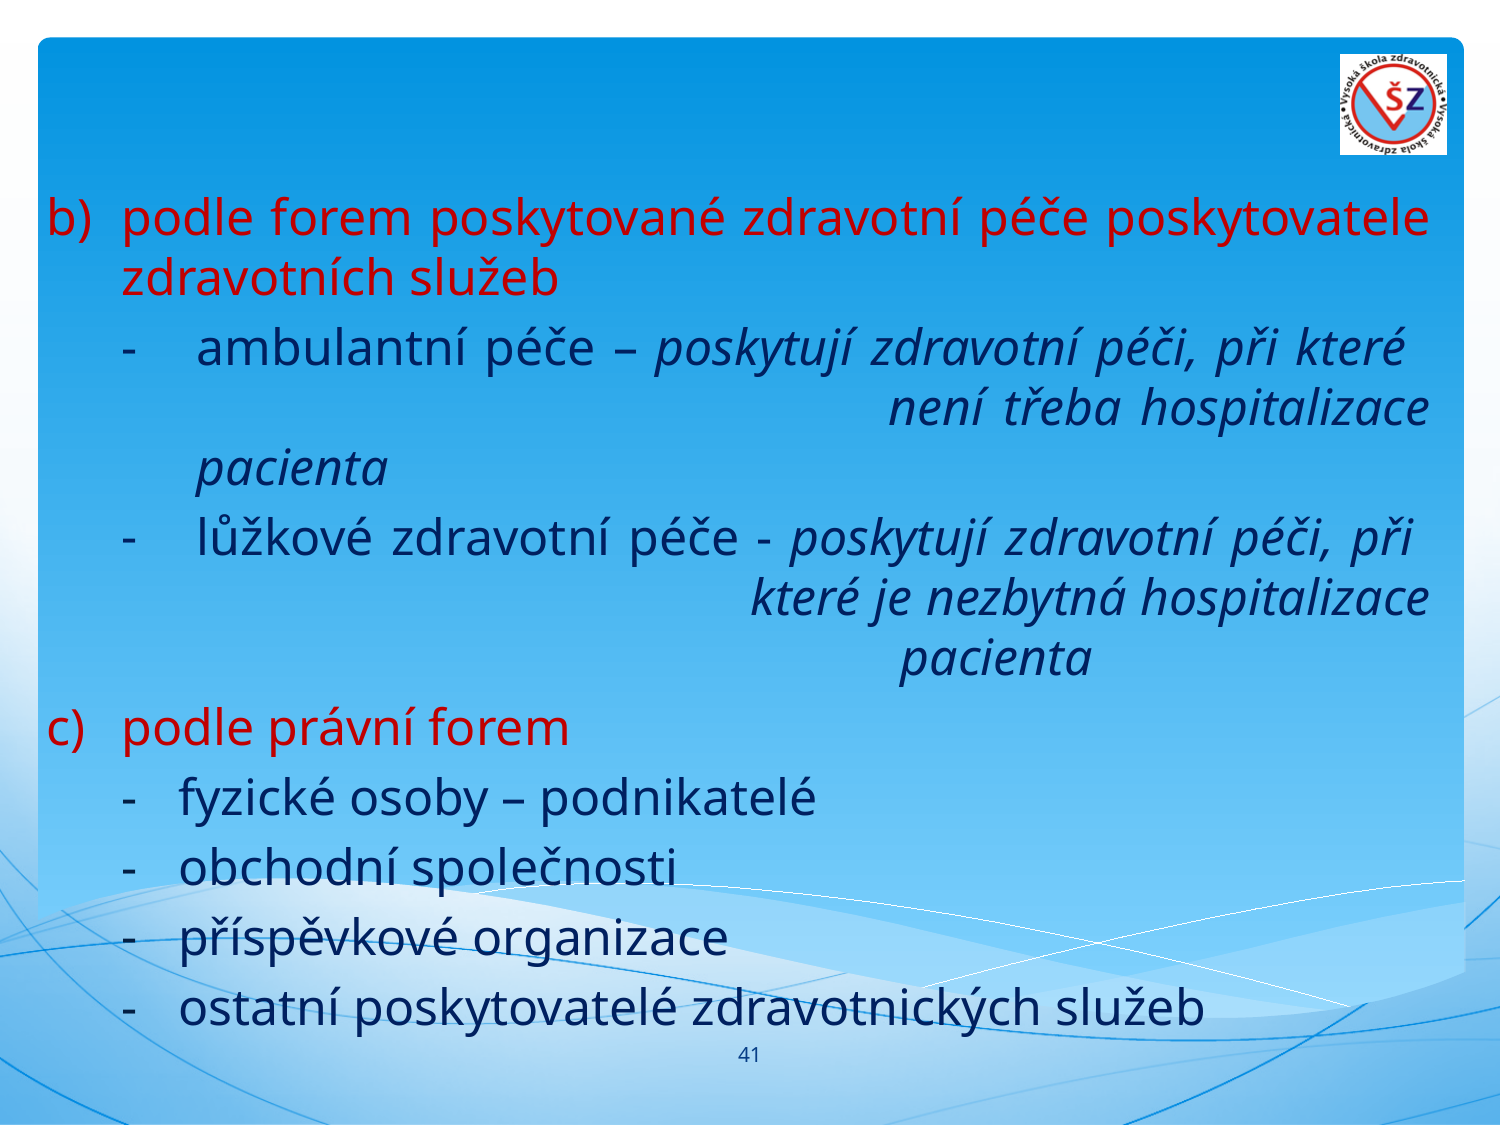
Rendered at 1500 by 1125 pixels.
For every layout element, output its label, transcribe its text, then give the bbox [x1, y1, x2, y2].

list podle forem poskytované zdravotní péče poskytovatele zdravotních služeb ambulantní péče – poskytují zdravotní péči, při které není třeba hospitalizace pacienta lůžkové zdravotní péče - poskytují zdravotní péči, při které je nezbytná hospitalizace pacienta podle právní forem fyzické osoby – podnikatelé obchodní společnosti příspěvkové organizace ostatní poskytovatelé zdravotnických služeb [31, 178, 1447, 1086]
picture [1341, 55, 1446, 154]
footer [31, 1025, 653, 1086]
slide_number 41 [654, 1025, 846, 1086]
